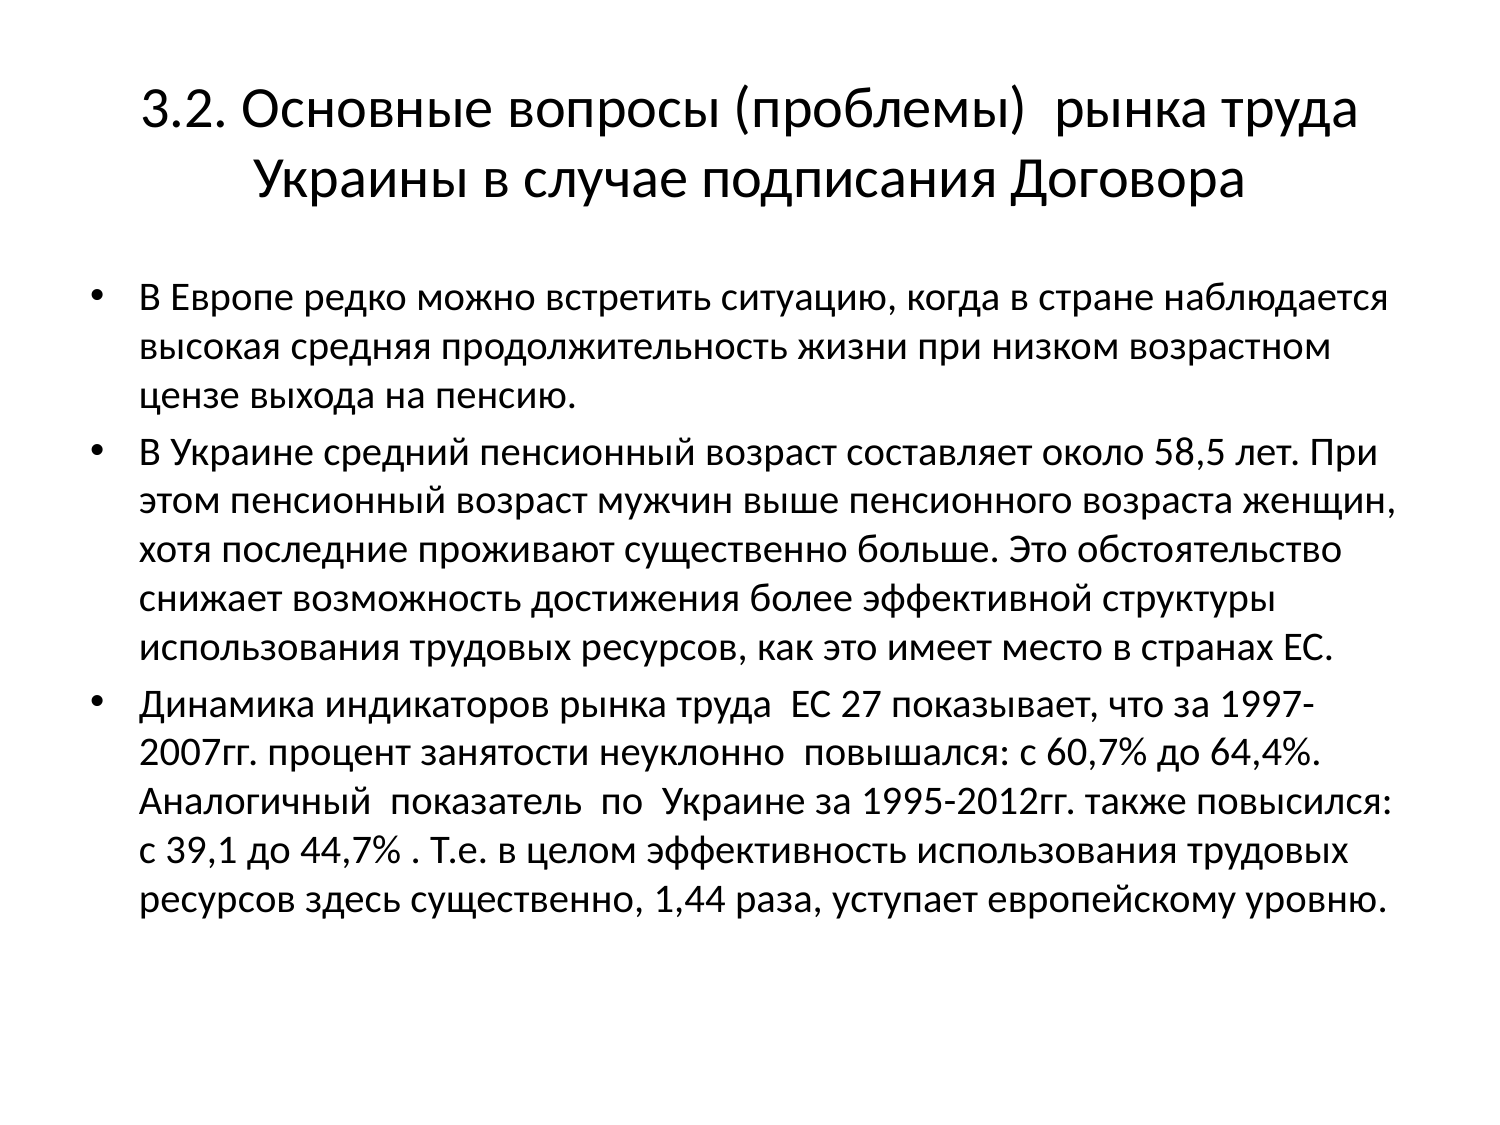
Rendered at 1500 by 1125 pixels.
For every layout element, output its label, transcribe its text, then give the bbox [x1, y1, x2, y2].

title 3.2. Основные вопросы (проблемы) рынка труда Украины в случае подписания Договора [75, 45, 1425, 233]
list В Европе редко можно встретить ситуацию, когда в стране наблюдается высокая средняя продолжительность жизни при низком возрастном цензе выхода на пенсию. В Украине средний пенсионный возраст составляет около 58,5 лет. При этом пенсионный возраст мужчин выше пенсионного возраста женщин, хотя последние проживают существенно больше. Это обстоятельство снижает возможность достижения более эффективной структуры использования трудовых ресурсов, как это имеет место в странах ЕС. Динамика индикаторов рынка труда ЕС 27 показывает, что за 1997-2007гг. процент занятости неуклонно повышался: с 60,7% до 64,4%. Аналогичный показатель по Украине за 1995-2012гг. также повысился: с 39,1 до 44,7% . Т.е. в целом эффективность использования трудовых ресурсов здесь существенно, 1,44 раза, уступает европейскому уровню. [75, 262, 1425, 1005]
